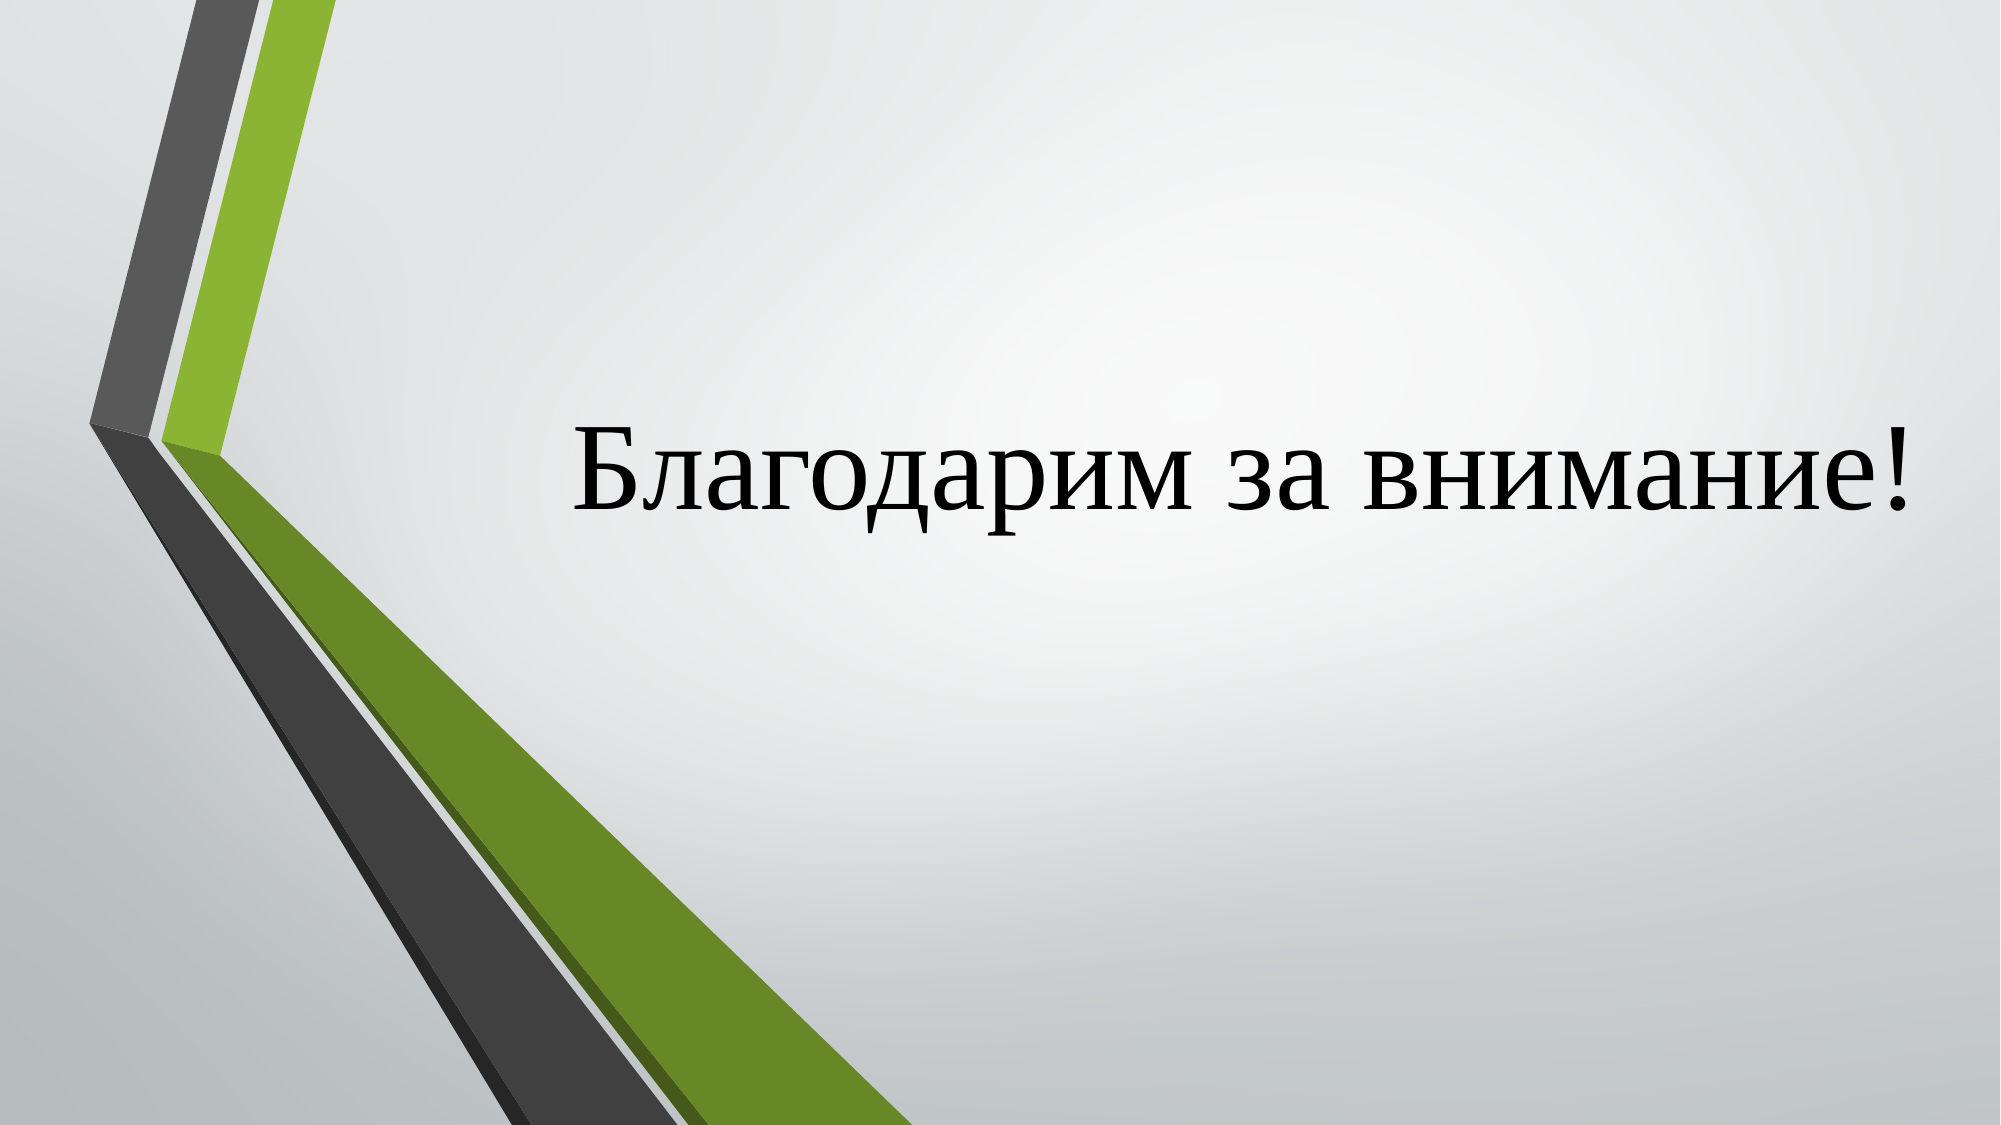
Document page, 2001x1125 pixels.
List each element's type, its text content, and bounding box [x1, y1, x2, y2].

title Благодарим за внимание! [401, 0, 1936, 543]
